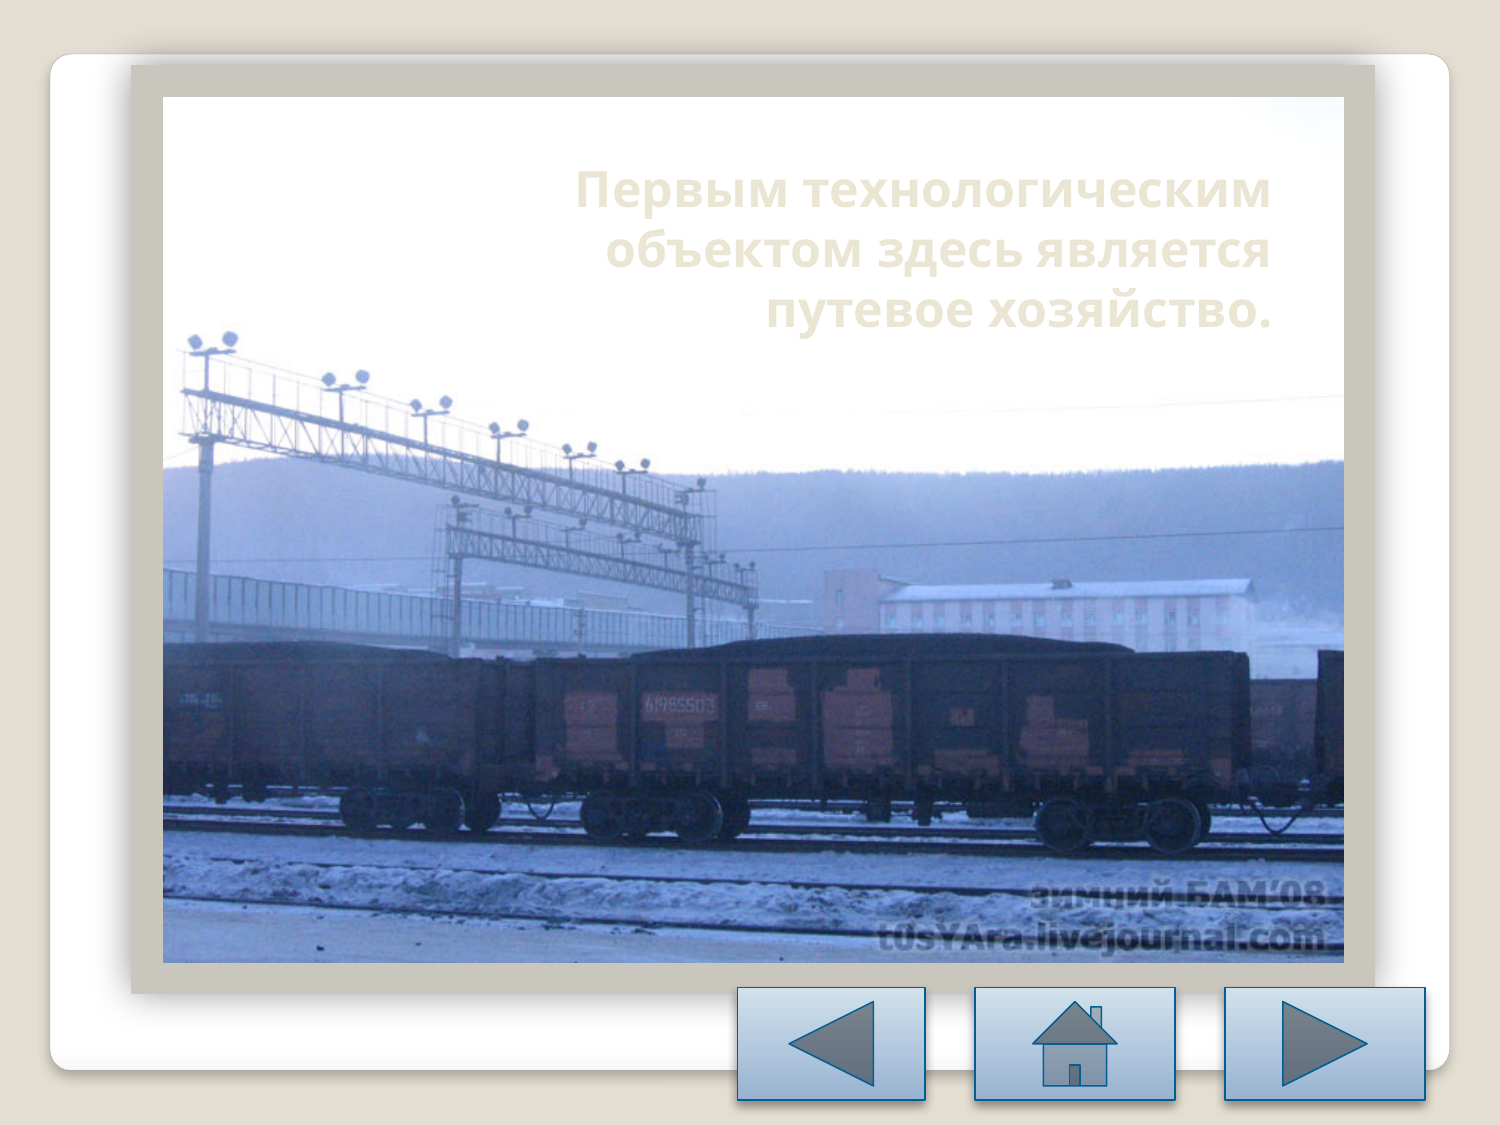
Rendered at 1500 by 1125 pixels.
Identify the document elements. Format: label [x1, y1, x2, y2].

text_box [1224, 987, 1426, 1101]
picture [162, 96, 1345, 963]
text_box [974, 987, 1176, 1101]
text_box [737, 987, 926, 1101]
